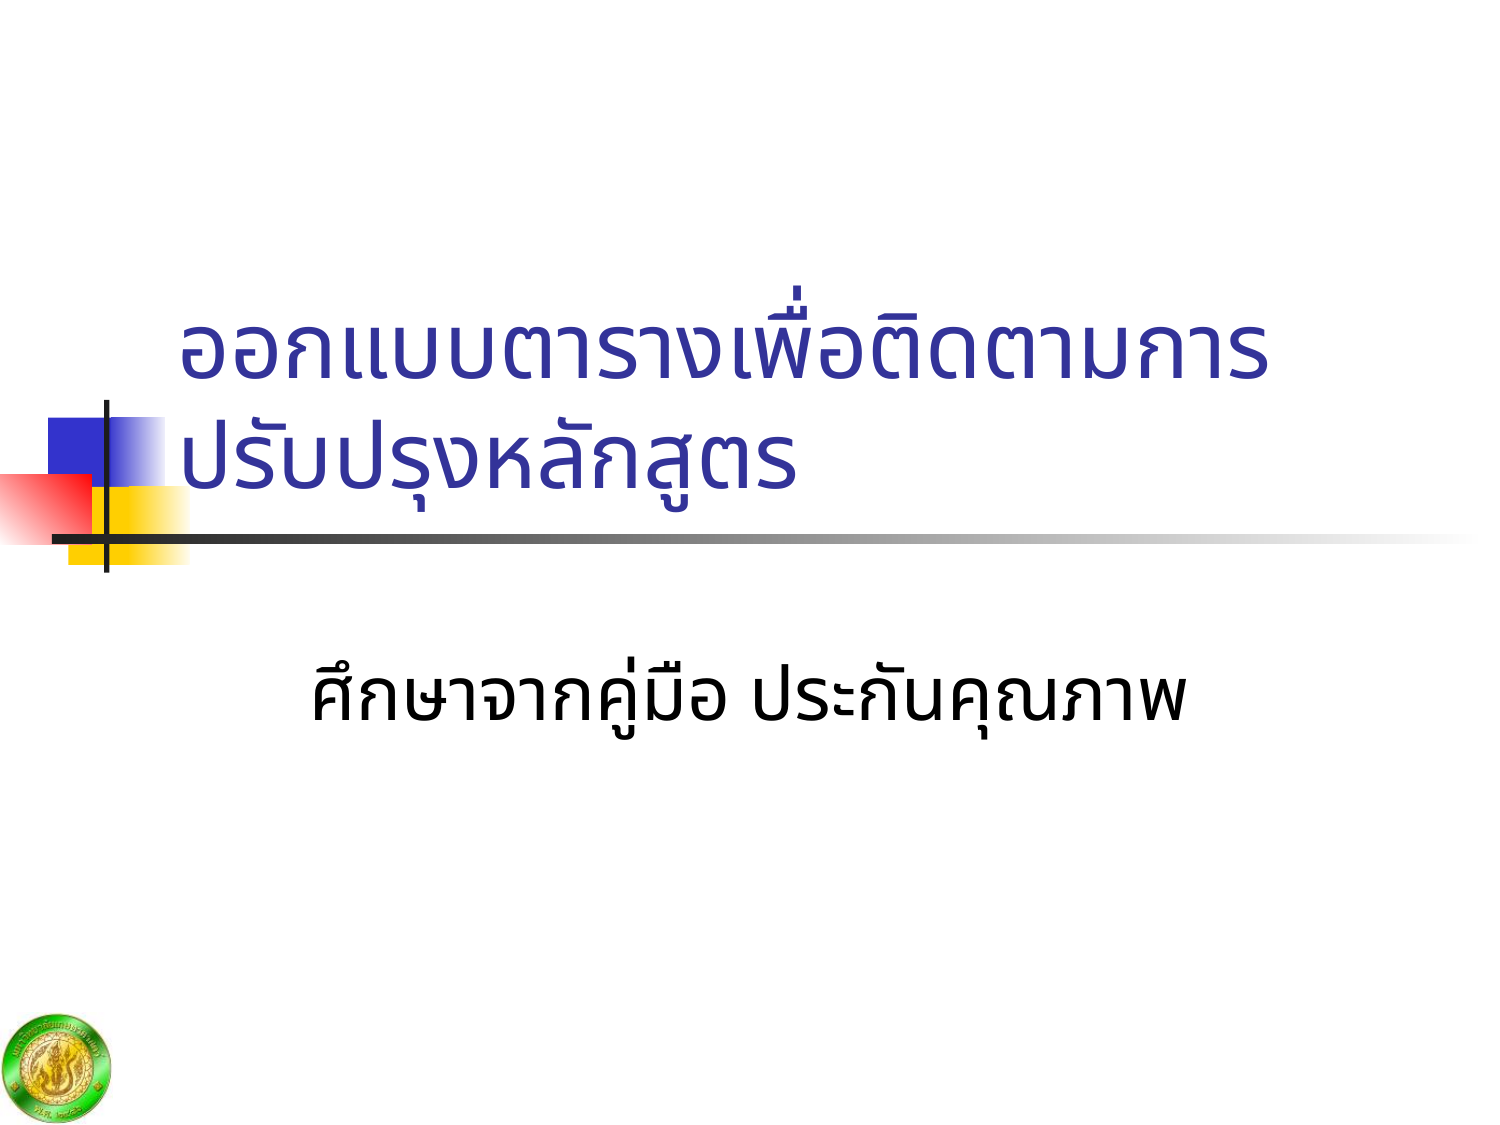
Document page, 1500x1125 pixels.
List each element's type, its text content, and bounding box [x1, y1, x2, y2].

subtitle ศึกษาจากคู่มือ ประกันคุณภาพ [224, 637, 1276, 926]
title ออกแบบตารางเพื่อติดตามการปรับปรุงหลักสูตร [162, 274, 1438, 516]
picture [0, 1012, 113, 1125]
